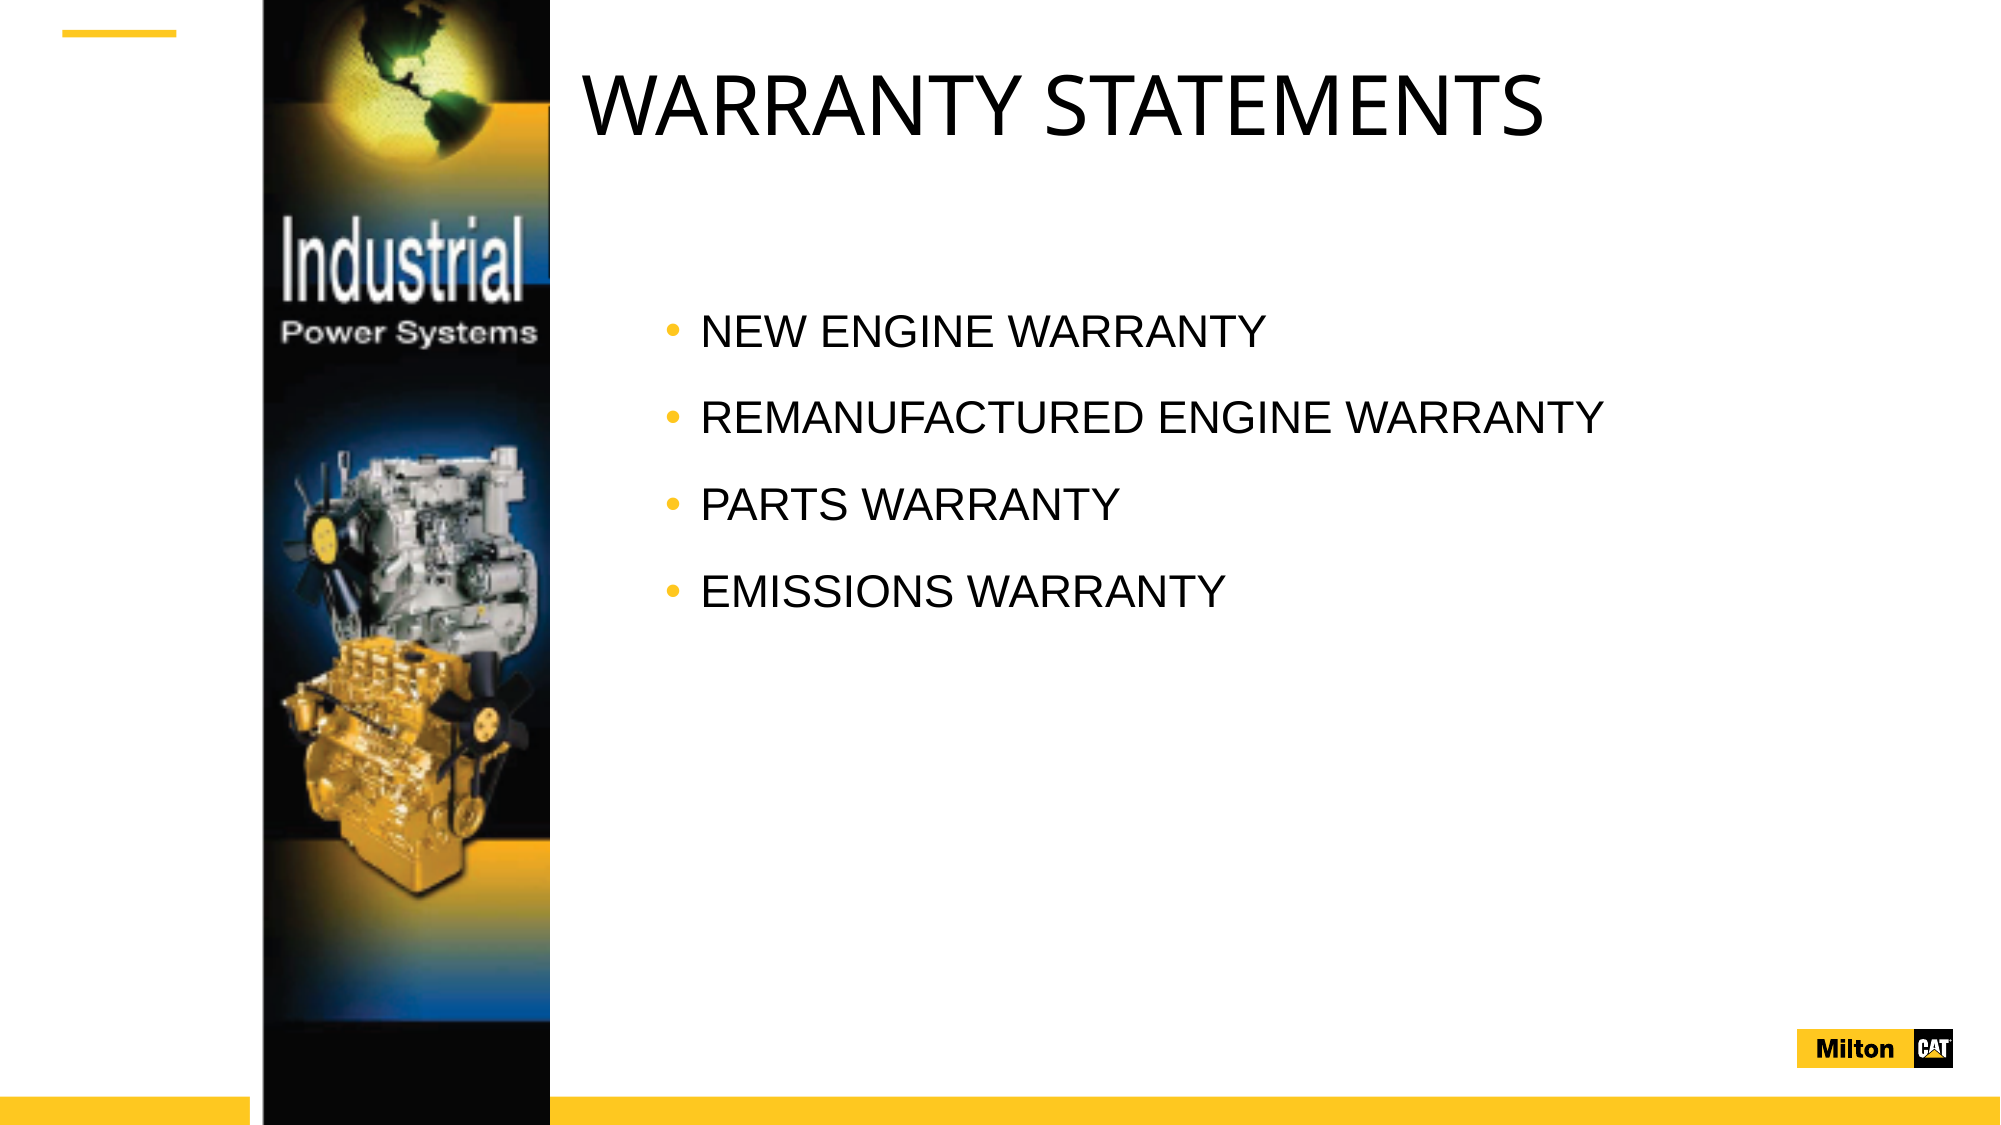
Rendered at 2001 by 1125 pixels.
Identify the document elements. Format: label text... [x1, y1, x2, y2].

title WARRANTY STATEMENTS [566, 56, 1730, 244]
picture [249, 0, 550, 1125]
list NEW ENGINE WARRANTY REMANUFACTURED ENGINE WARRANTY PARTS WARRANTY EMISSIONS WARRANTY [650, 299, 1647, 975]
